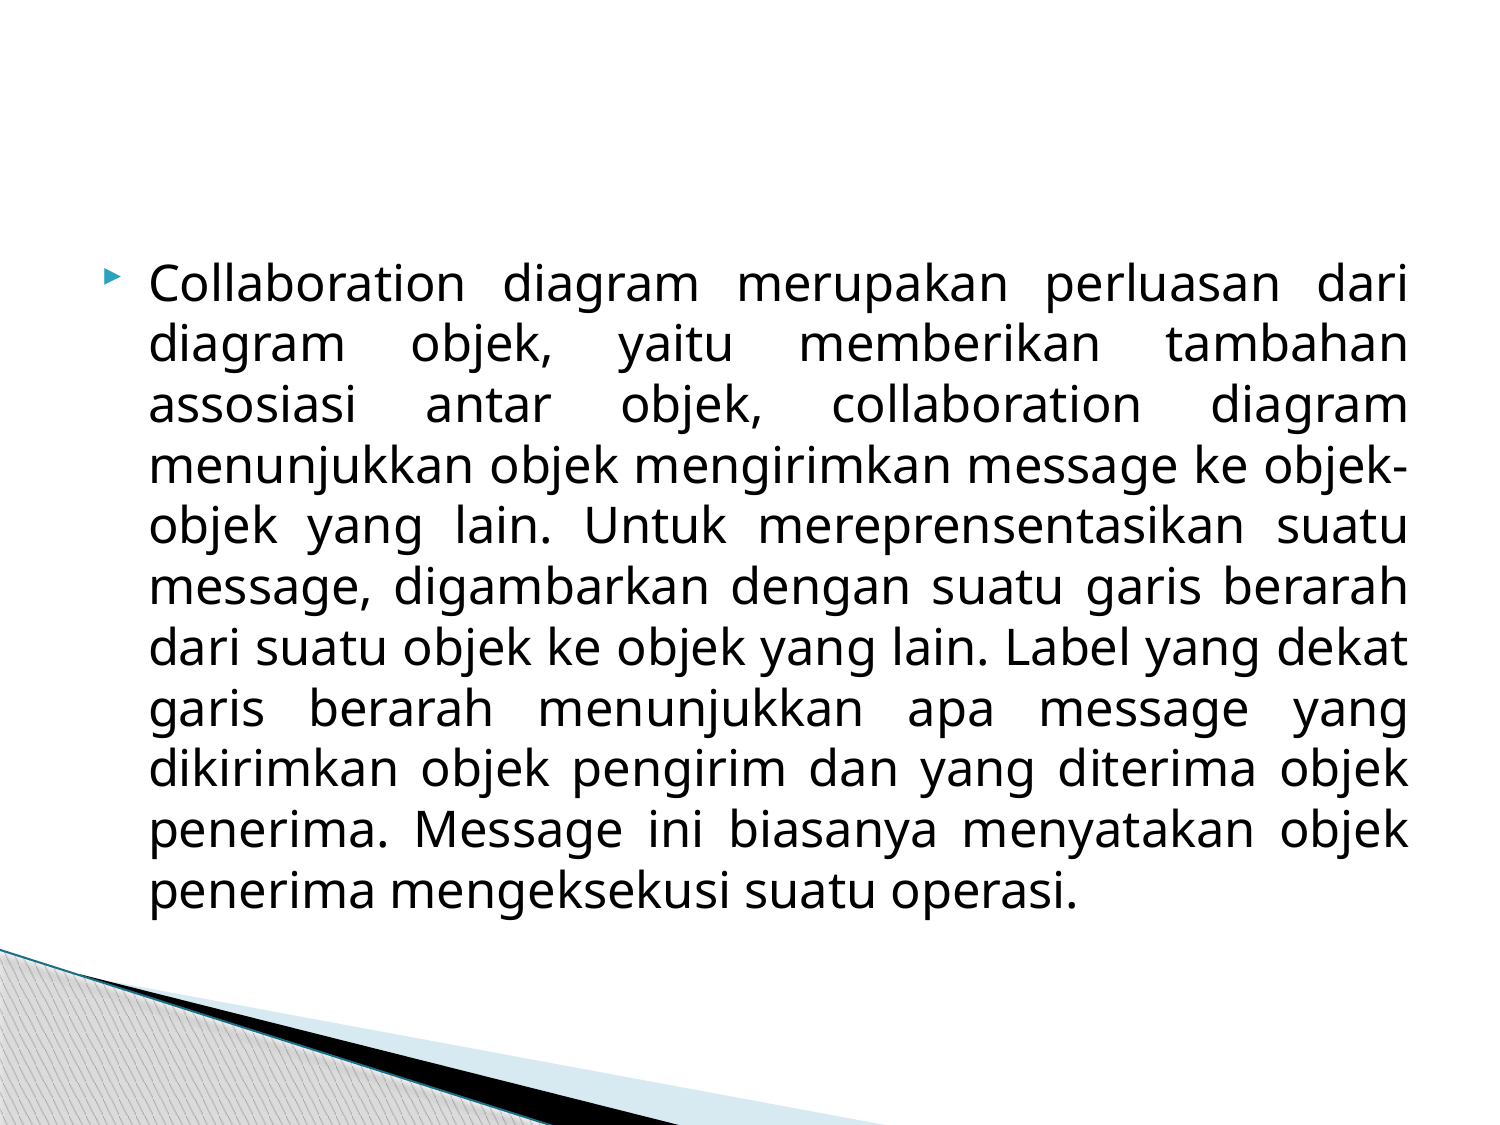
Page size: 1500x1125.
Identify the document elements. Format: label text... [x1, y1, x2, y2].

list Collaboration diagram merupakan perluasan dari diagram objek, yaitu memberikan tambahan assosiasi antar objek, collaboration diagram menunjukkan objek mengirimkan message ke objek-objek yang lain. Untuk mereprensentasikan suatu message, digambarkan dengan suatu garis berarah dari suatu objek ke objek yang lain. Label yang dekat garis berarah menunjukkan apa message yang dikirimkan objek pengirim dan yang diterima objek penerima. Message ini biasanya menyatakan objek penerima mengeksekusi suatu operasi. [75, 243, 1425, 986]
